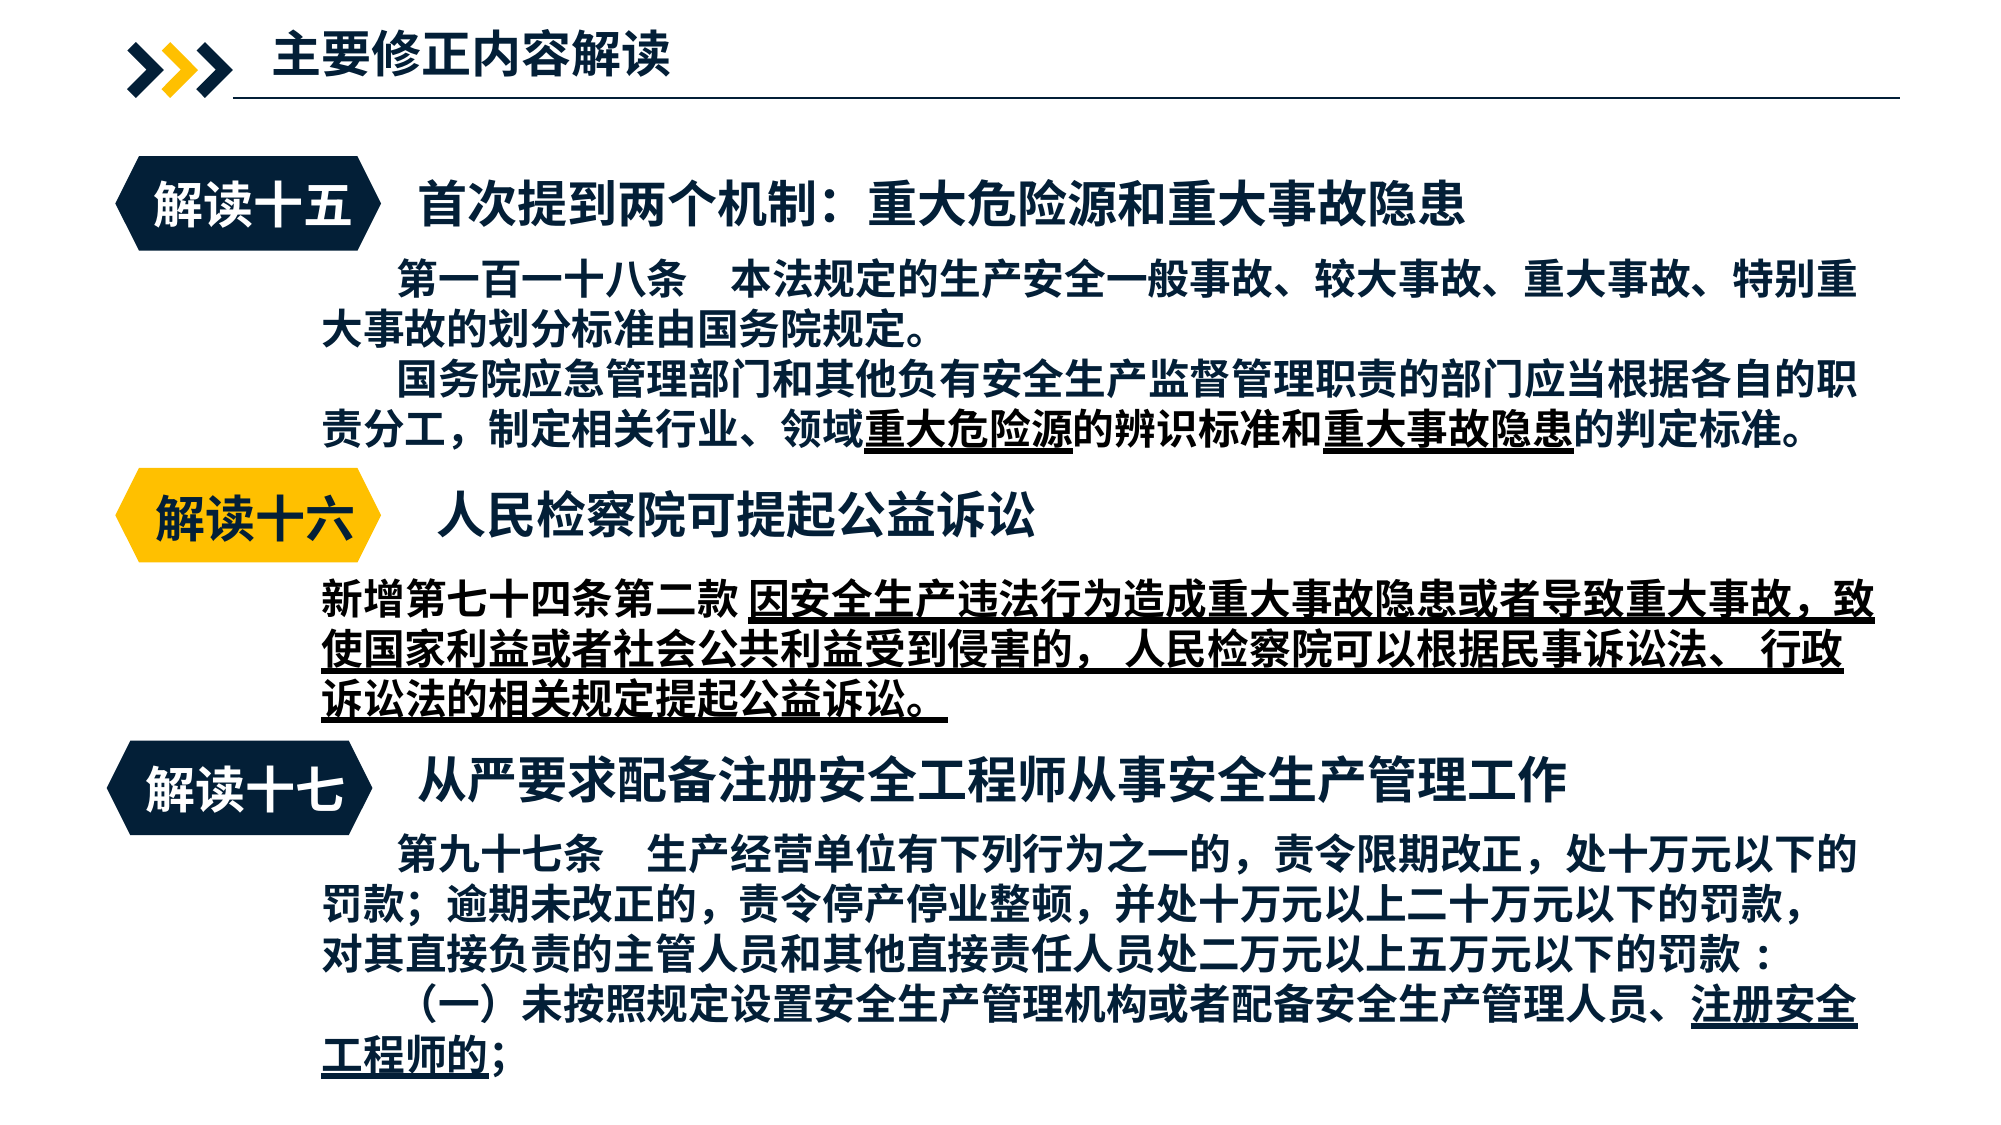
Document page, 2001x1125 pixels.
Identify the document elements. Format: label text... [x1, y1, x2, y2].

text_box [306, 475, 1927, 622]
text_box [306, 740, 1876, 1089]
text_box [106, 740, 306, 836]
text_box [127, 42, 1900, 98]
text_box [306, 165, 1876, 463]
text_box 主要修正内容解读 [259, 16, 787, 42]
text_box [115, 156, 383, 251]
text_box 新增第七十四条第二款 因安全生产违法行为造成重大事故隐患或者导致重大事故，致使国家利益或者社会公共利益受到侵害的， 人民检察院可以根据民事诉讼法、 行政诉讼法的相关规定提起公益诉讼。 [306, 622, 1900, 730]
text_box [115, 467, 382, 563]
